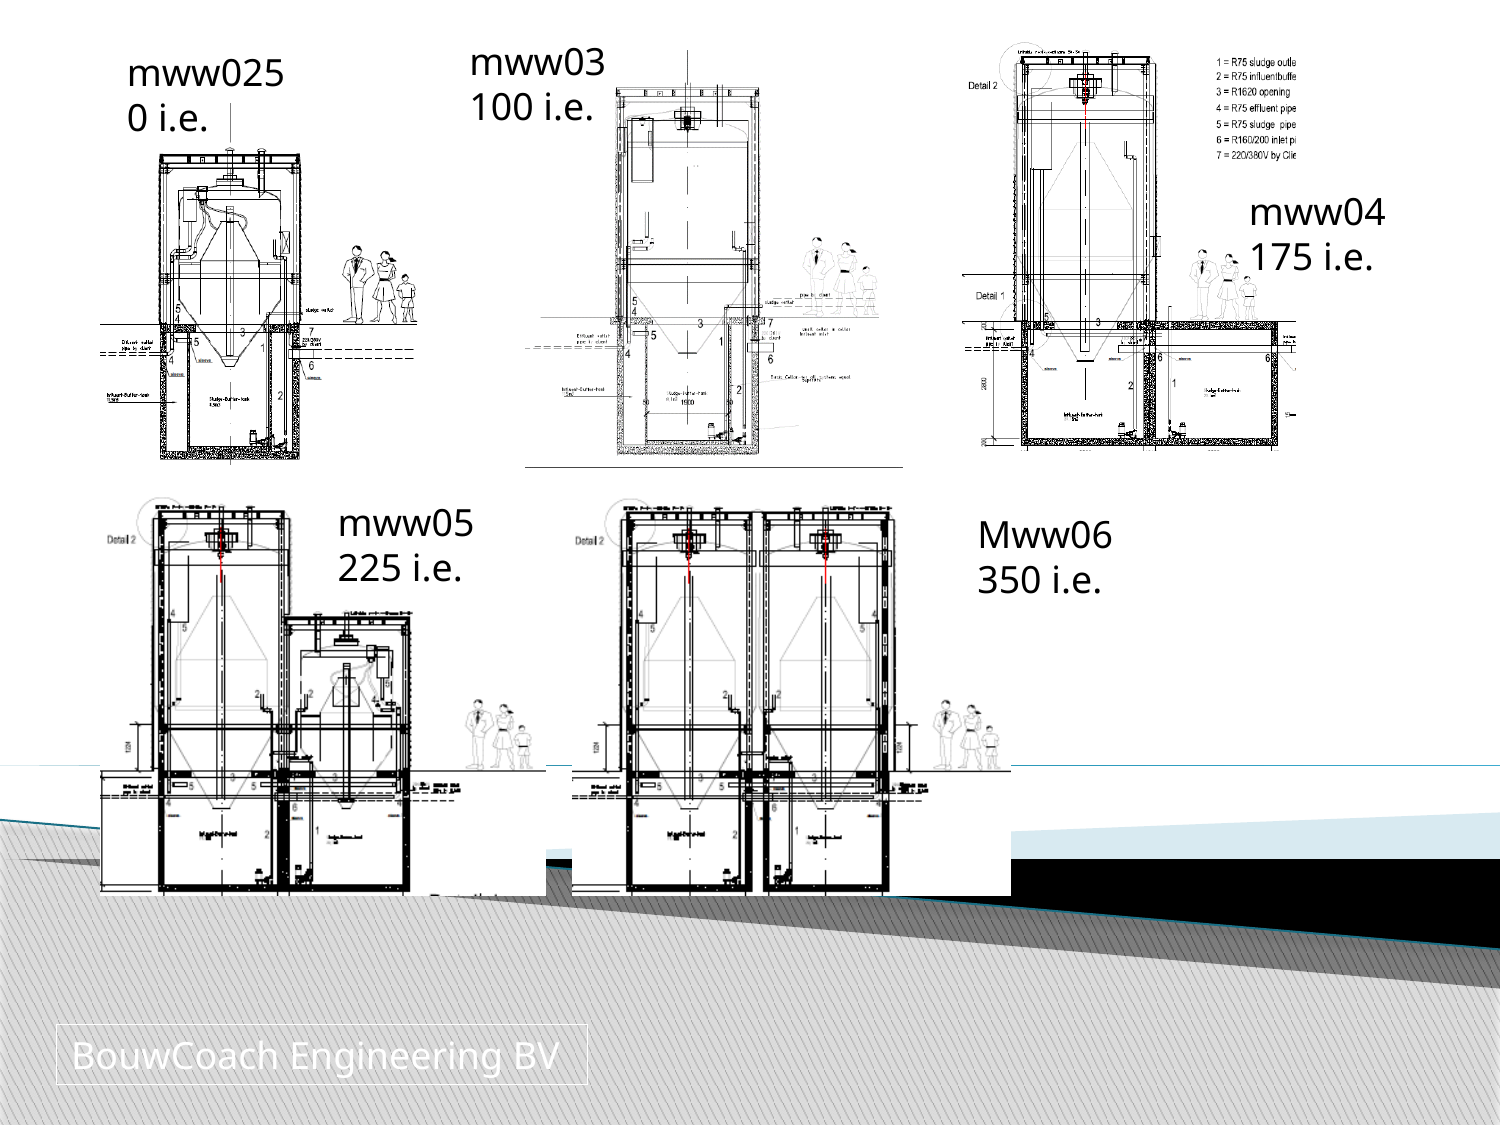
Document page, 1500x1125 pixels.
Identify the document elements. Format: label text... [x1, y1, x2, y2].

text_box mww0250 i.e. [112, 41, 302, 101]
picture [0, 491, 1500, 989]
text_box Mww06 350 i.e. [1017, 503, 1164, 609]
picture [100, 101, 427, 466]
text_box mww03 100 i.e. [454, 30, 656, 136]
text_box mww04 175 i.e. [1302, 180, 1435, 286]
picture [525, 50, 904, 468]
picture [962, 41, 1297, 452]
text_box BouwCoach Engineering BV [56, 1024, 588, 1085]
